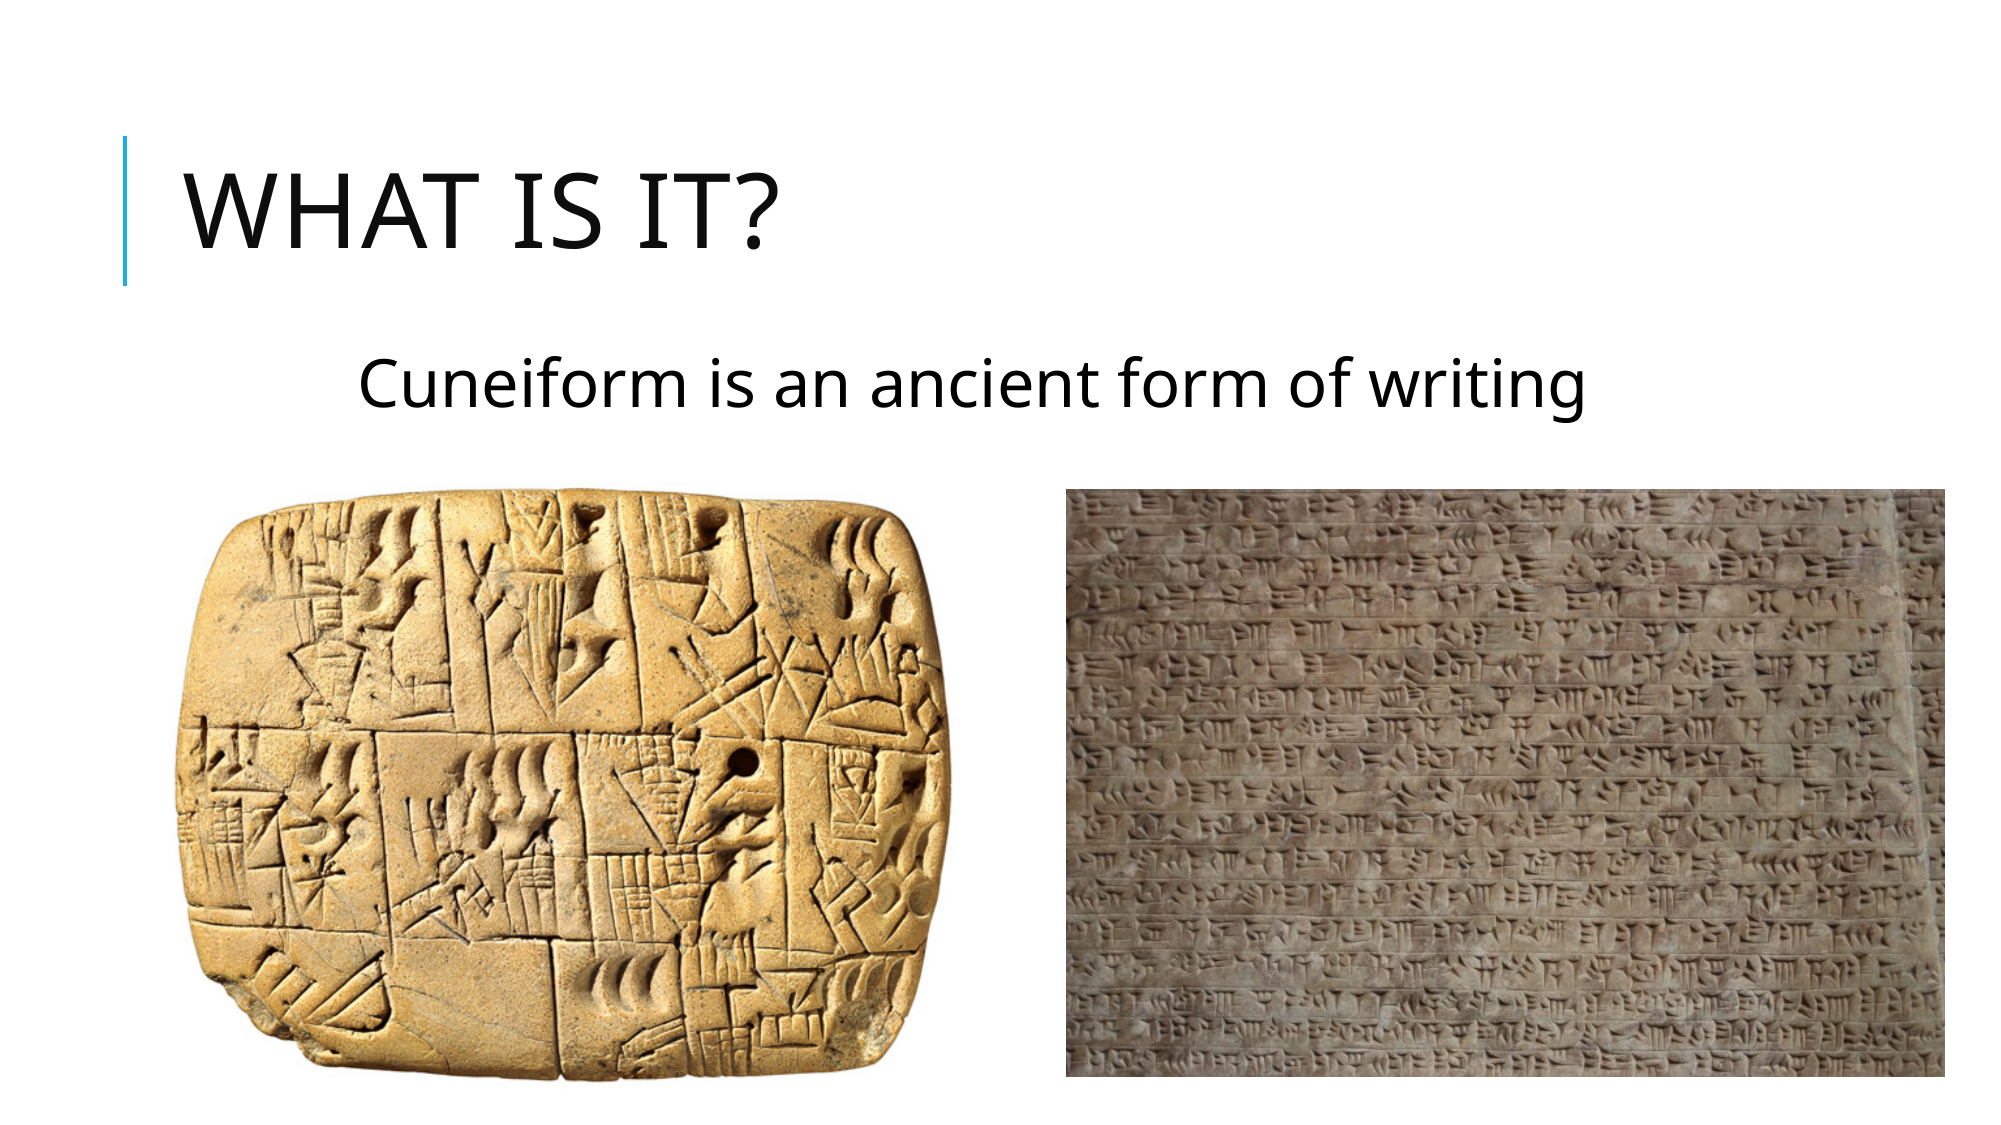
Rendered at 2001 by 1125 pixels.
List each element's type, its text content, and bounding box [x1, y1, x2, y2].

title What is it? [168, 96, 1763, 341]
picture [0, 470, 1945, 1096]
list Cuneiform is an ancient form of writing [168, 341, 1763, 484]
